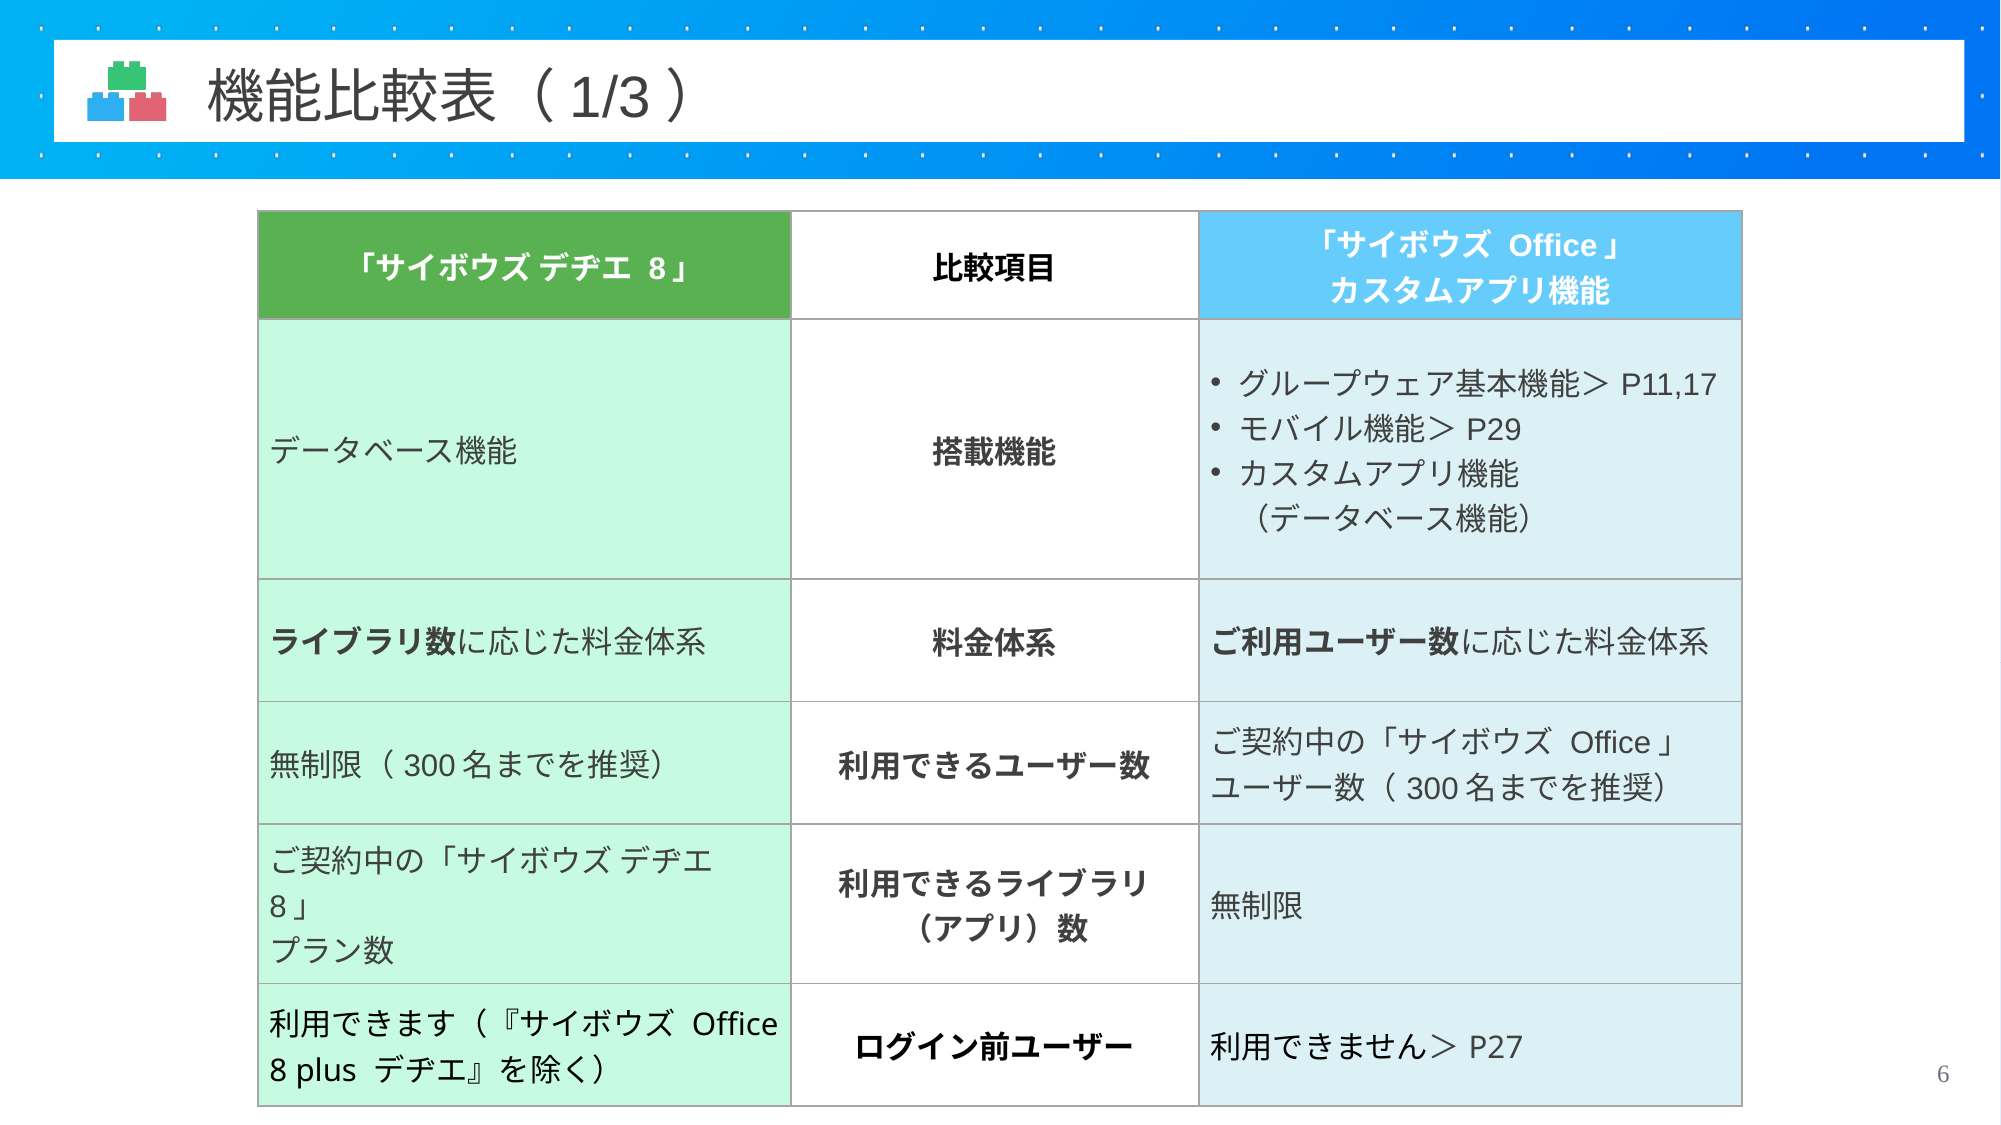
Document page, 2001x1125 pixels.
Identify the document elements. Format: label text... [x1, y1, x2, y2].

table_cell 無制限 [1200, 825, 1741, 983]
table_header 「サイボウズ Office」 カスタムアプリ機能 [1200, 212, 1741, 318]
table_cell 利用できるユーザー数 [792, 702, 1198, 823]
table_cell ご契約中の「サイボウズ Office」 ユーザー数（300名までを推奨） [1200, 702, 1741, 823]
table_cell ライブラリ数に応じた料金体系 [259, 580, 790, 701]
table_cell データベース機能 [259, 320, 790, 578]
table_cell 利用できます（『サイボウズ Office 8 plus デヂエ』を除く） [259, 984, 790, 1105]
table_cell ご利用ユーザー数に応じた料金体系 [1200, 580, 1741, 701]
table_header 「サイボウズ デヂエ 8」 [259, 212, 790, 318]
table_cell 搭載機能 [792, 320, 1198, 578]
table_cell 料金体系 [792, 580, 1198, 701]
table_cell 利用できません＞P27 [1200, 984, 1741, 1105]
table_cell ご契約中の「サイボウズ デヂエ 8」 プラン数 [259, 825, 790, 983]
table_cell 利用できるライブラリ （アプリ）数 [792, 825, 1198, 983]
table_cell ログイン前ユーザー [792, 984, 1198, 1105]
table_cell 無制限（300名までを推奨） [259, 702, 790, 823]
picture [614, 0, 2001, 179]
slide_number 6 [1743, 1042, 1965, 1103]
table_cell グループウェア基本機能＞P11,17 モバイル機能＞P29 カスタムアプリ機能 （データベース機能） [1200, 320, 1741, 578]
picture [84, 49, 169, 133]
text_box 機能比較表（1/3） [191, 42, 1917, 155]
table_header 比較項目 [792, 212, 1198, 318]
